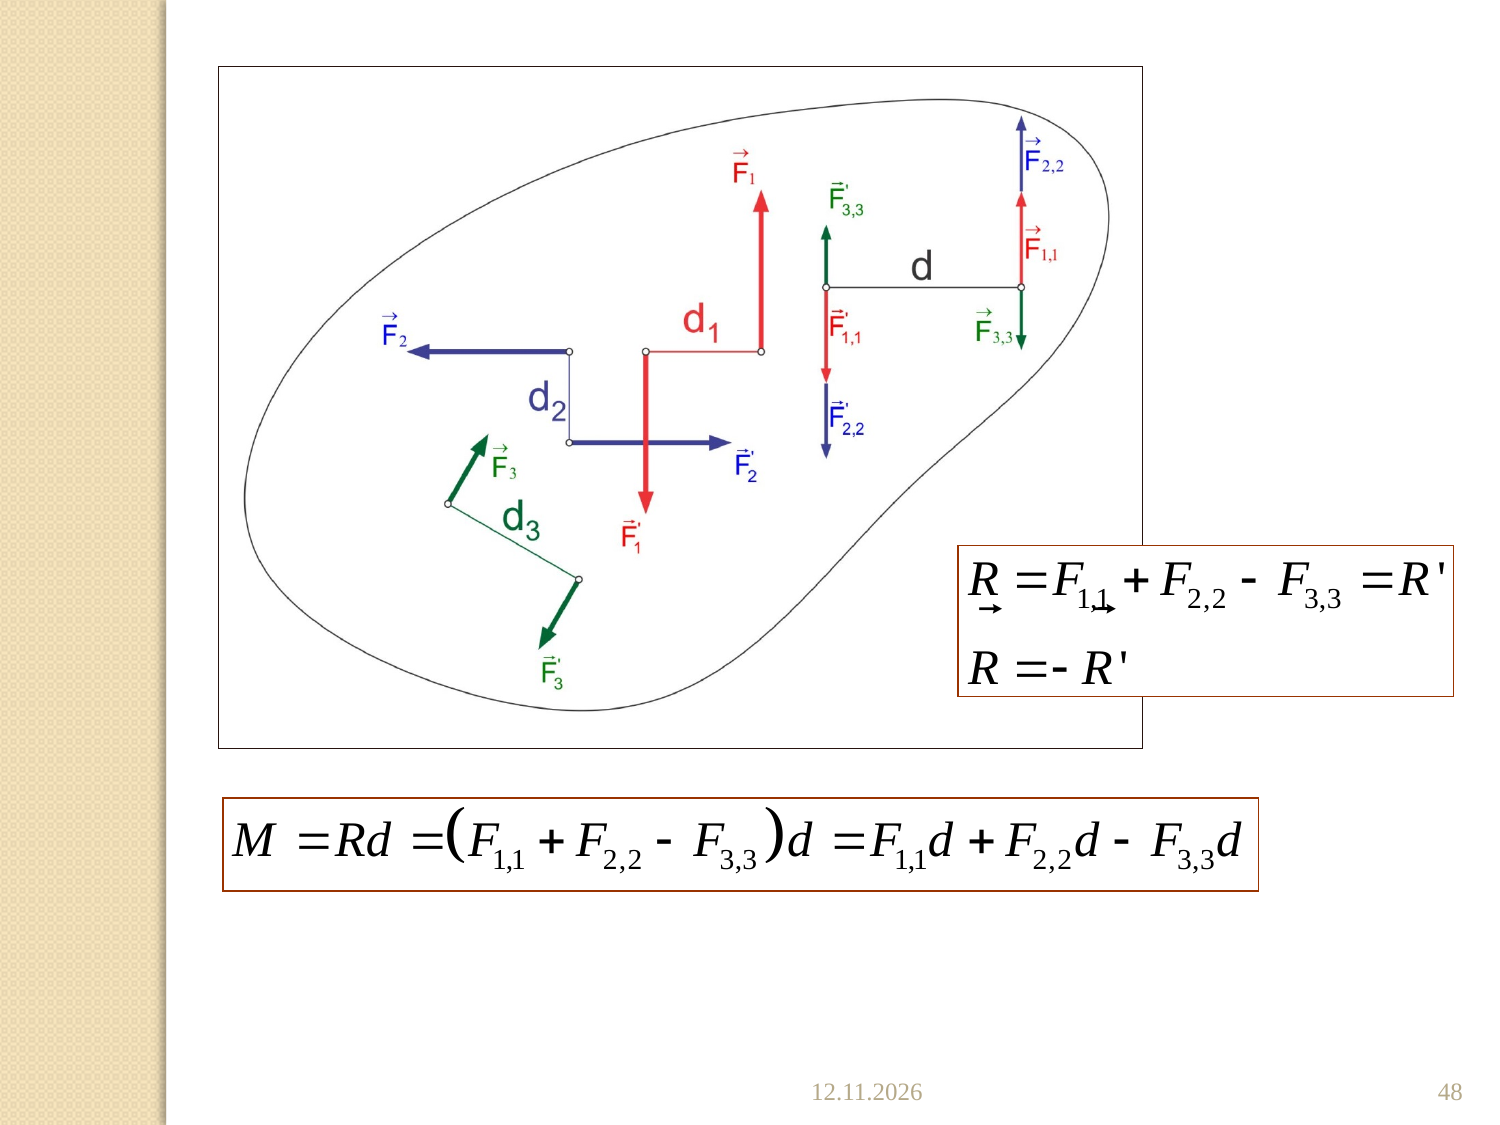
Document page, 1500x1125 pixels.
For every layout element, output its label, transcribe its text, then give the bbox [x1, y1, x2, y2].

picture [218, 66, 1143, 749]
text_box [958, 546, 1454, 697]
slide_number 48 [1413, 1034, 1488, 1113]
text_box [223, 798, 1259, 891]
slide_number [587, 1034, 938, 1113]
